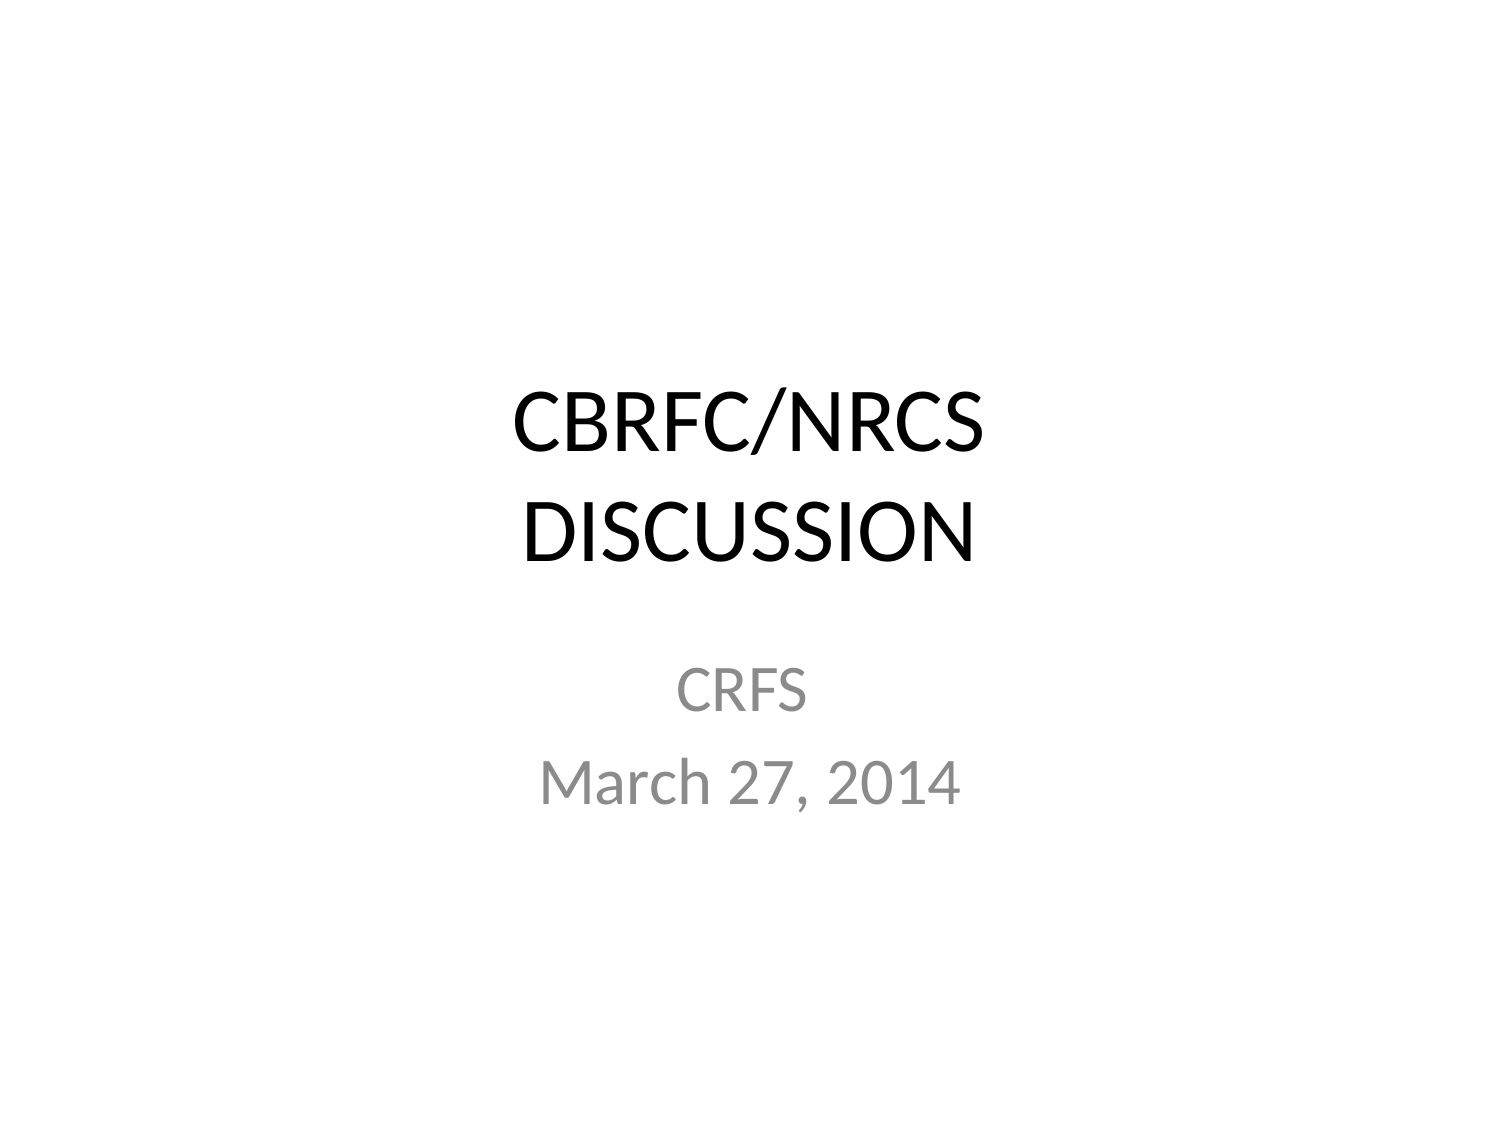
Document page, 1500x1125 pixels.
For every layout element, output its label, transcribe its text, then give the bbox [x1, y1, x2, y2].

subtitle CRFS March 27, 2014 [225, 637, 1275, 925]
title CBRFC/NRCS DISCUSSION [112, 349, 1388, 591]
